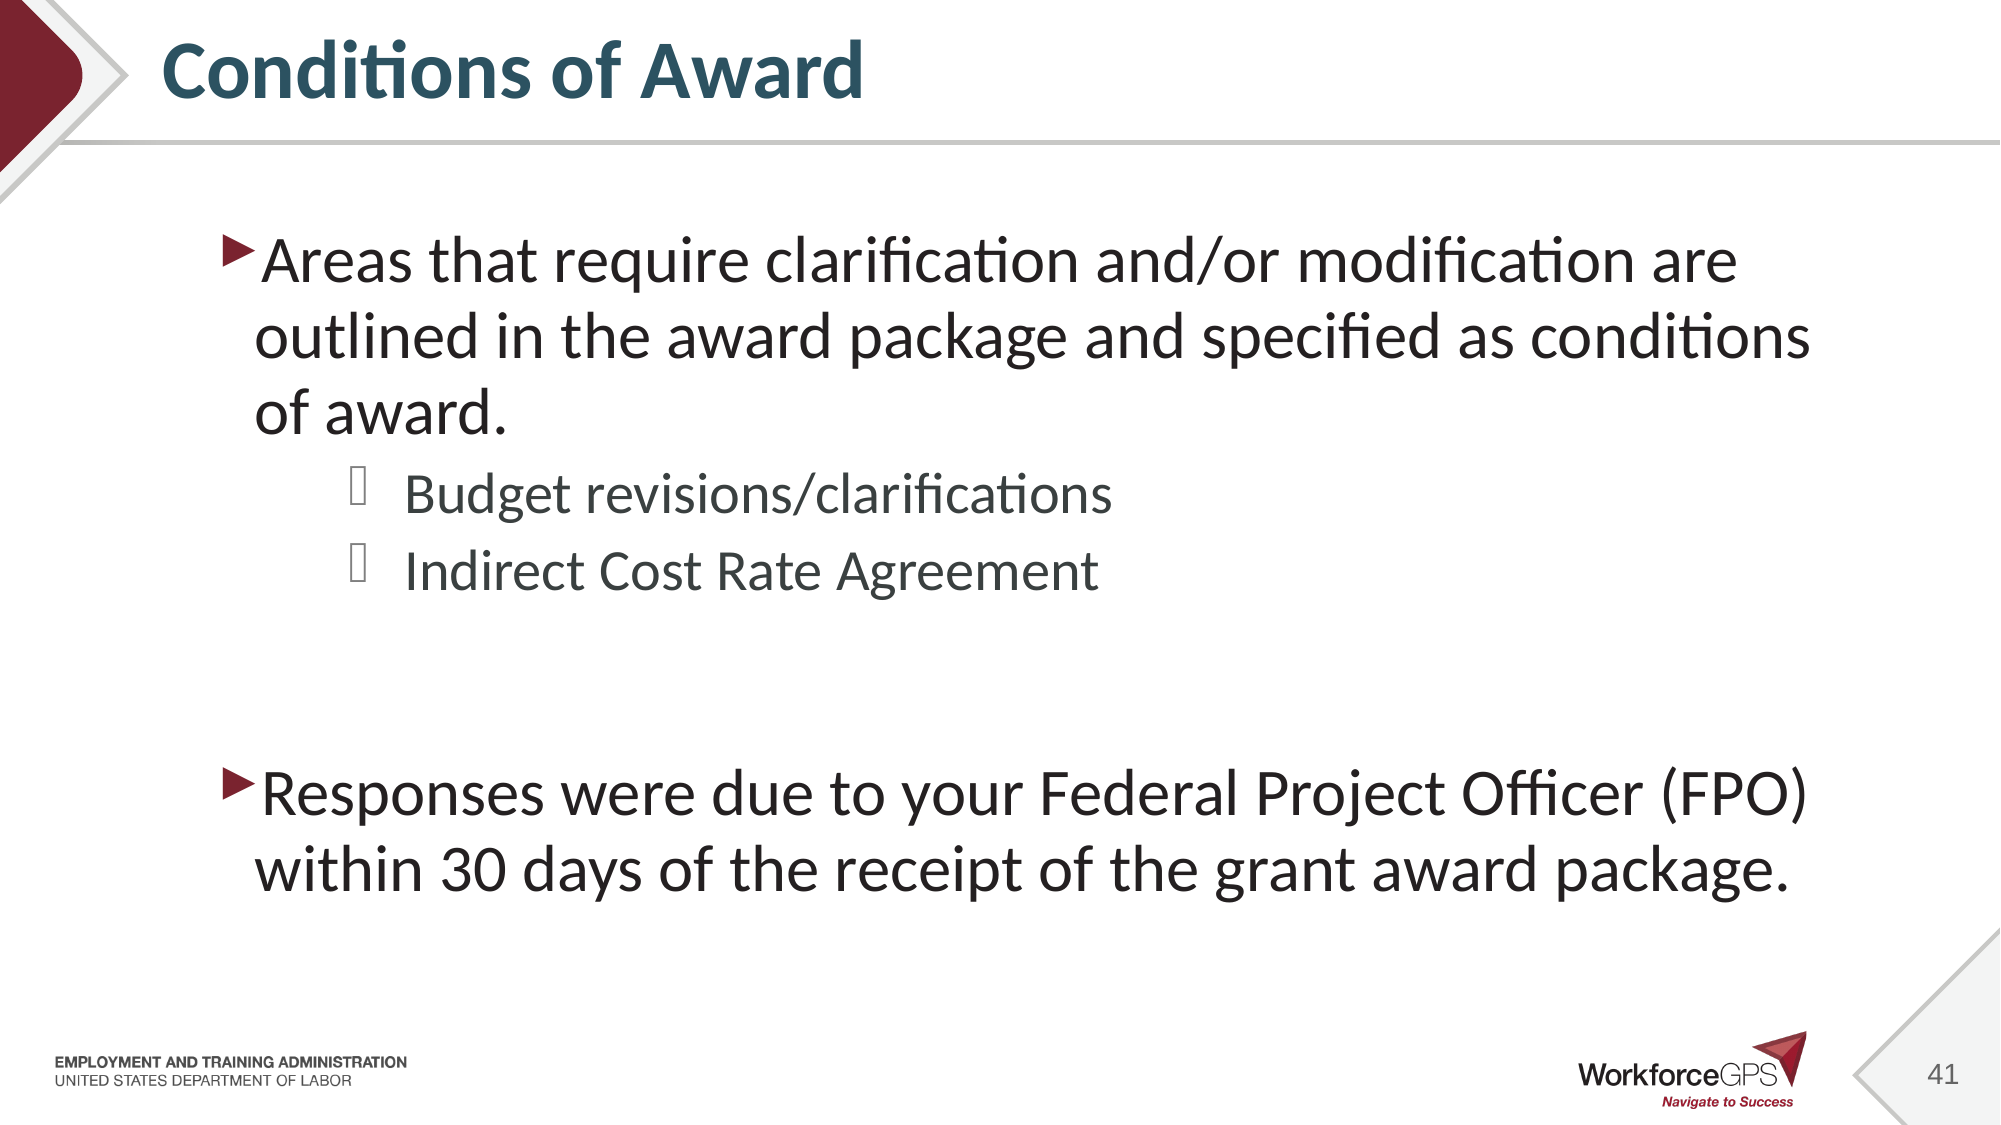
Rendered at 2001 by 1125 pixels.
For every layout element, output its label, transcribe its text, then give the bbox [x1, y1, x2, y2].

title Conditions of Award [132, 7, 1950, 137]
list Eligible lead applicant is a community college. Lead applicant applied as a single institution lead or as a consortium lead representing a consortium of institutions of higher education (IHEs). Single institutions undertake capacity building at one institution – 4 grants Consortia undertake systems change within one state or across one or more community colleges districts with a state – 7 grants Statewide – 5 grants District-wide – 2 grants [47, 1049, 420, 1095]
slide_number 41 [1867, 1042, 1975, 1103]
list Areas that require clarification and/or modification are outlined in the award package and specified as conditions of award. Budget revisions/clarifications Indirect Cost Rate Agreement Responses were due to your Federal Project Officer (FPO) within 30 days of the receipt of the grant award package. [202, 214, 1849, 1025]
